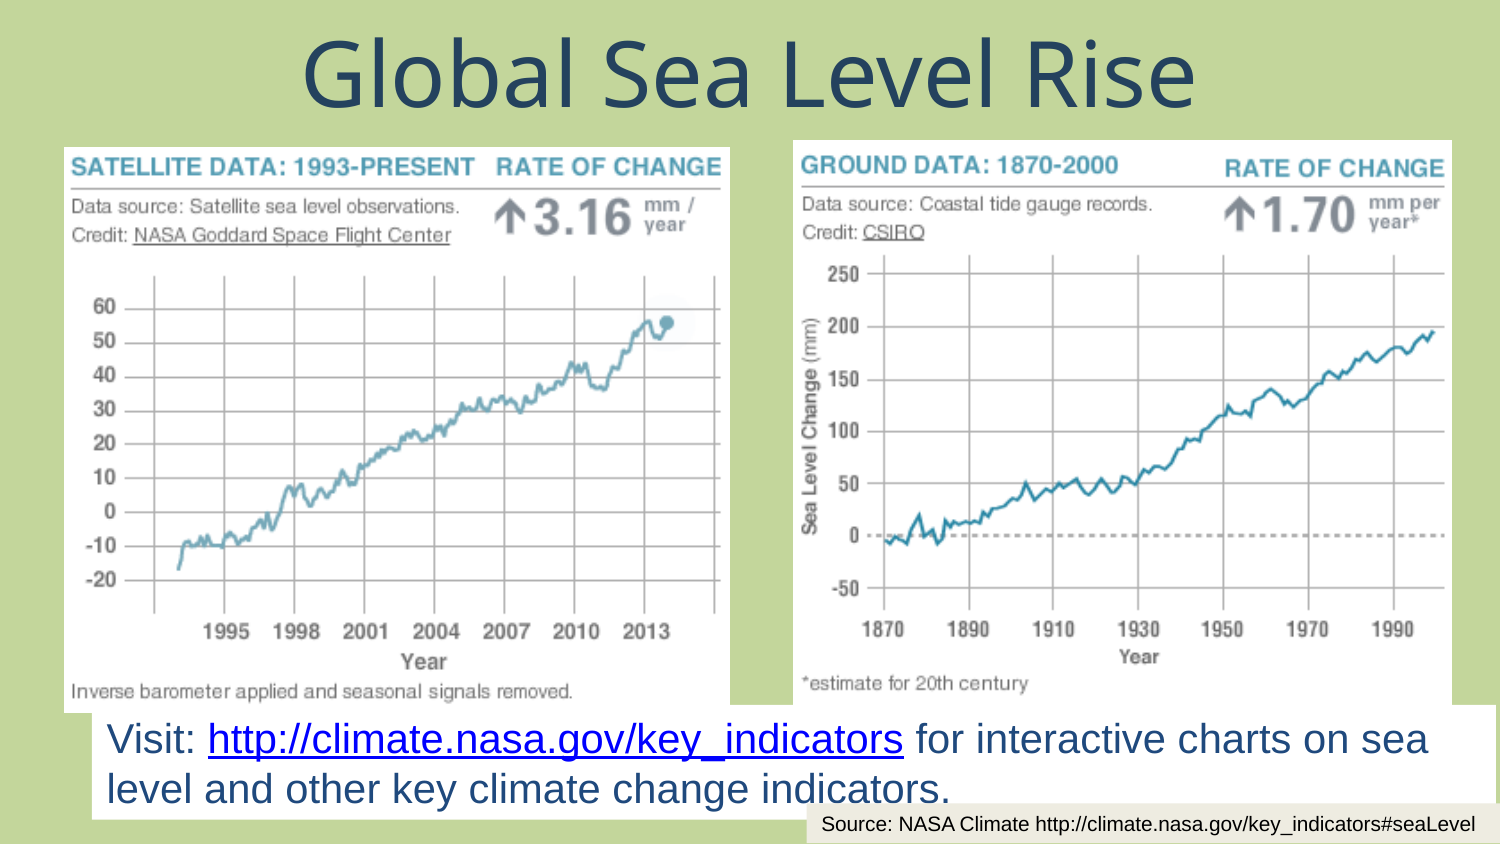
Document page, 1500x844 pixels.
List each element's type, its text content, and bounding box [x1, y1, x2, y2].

text_box Source: NASA Climate http://climate.nasa.gov/key_indicators#seaLevel [806, 803, 1500, 844]
text_box Visit: http://climate.nasa.gov/key_indicators for interactive charts on sea level and other key climate change indicators. [91, 704, 1496, 820]
picture [793, 140, 1453, 718]
title Global Sea Level Rise [75, 0, 1425, 141]
picture [64, 147, 731, 713]
